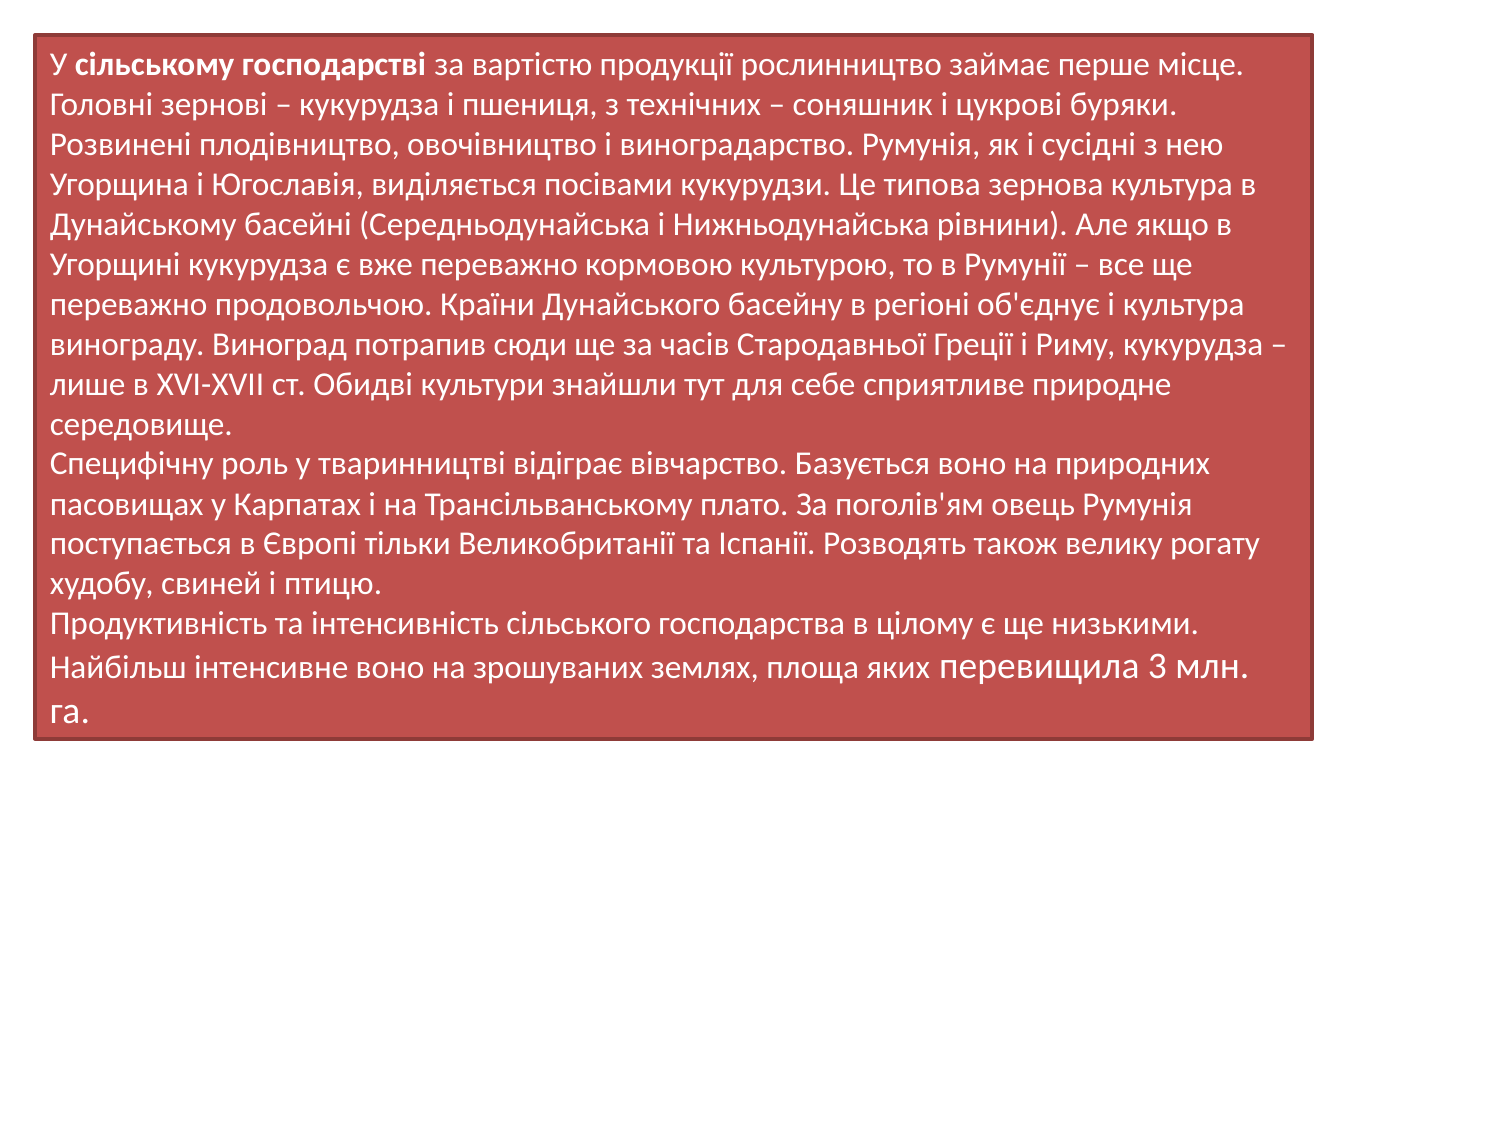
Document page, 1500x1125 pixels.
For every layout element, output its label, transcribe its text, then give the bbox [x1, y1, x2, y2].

text_box У сільському господарстві за вартістю продукції рослинництво займає перше місце. Головні зернові – кукурудза і пшениця, з технічних – соняшник і цукрові буряки. Розвинені плодівництво, овочівництво і виноградарство. Румунія, як і сусідні з нею Угорщина і Югославія, виділяється посівами кукурудзи. Це типова зернова культура в Дунайському басейні (Середньодунайська і Нижньодунайська рівнини). Але якщо в Угорщині кукурудза є вже переважно кормовою культурою, то в Румунії – все ще переважно продовольчою. Країни Дунайського басейну в регіоні об'єднує і культура винограду. Виноград потрапив сюди ще за часів Стародавньої Греції і Риму, кукурудза – лише в XVI-XVII ст. Обидві культури знайшли тут для себе сприятливе природне середовище. Специфічну роль у тваринництві відіграє вівчарство. Базується воно на природних пасовищах у Карпатах і на Трансільванському плато. За поголів'ям овець Румунія поступається в Європі тільки Великобританії та Іспанії. Розводять також велику рогату худобу, свиней і птицю. Продуктивність та інтенсивність сільського господарства в цілому є ще низькими. Найбільш інтенсивне воно на зрошуваних землях, площа яких перевищила 3 млн. га. [33, 33, 1314, 741]
